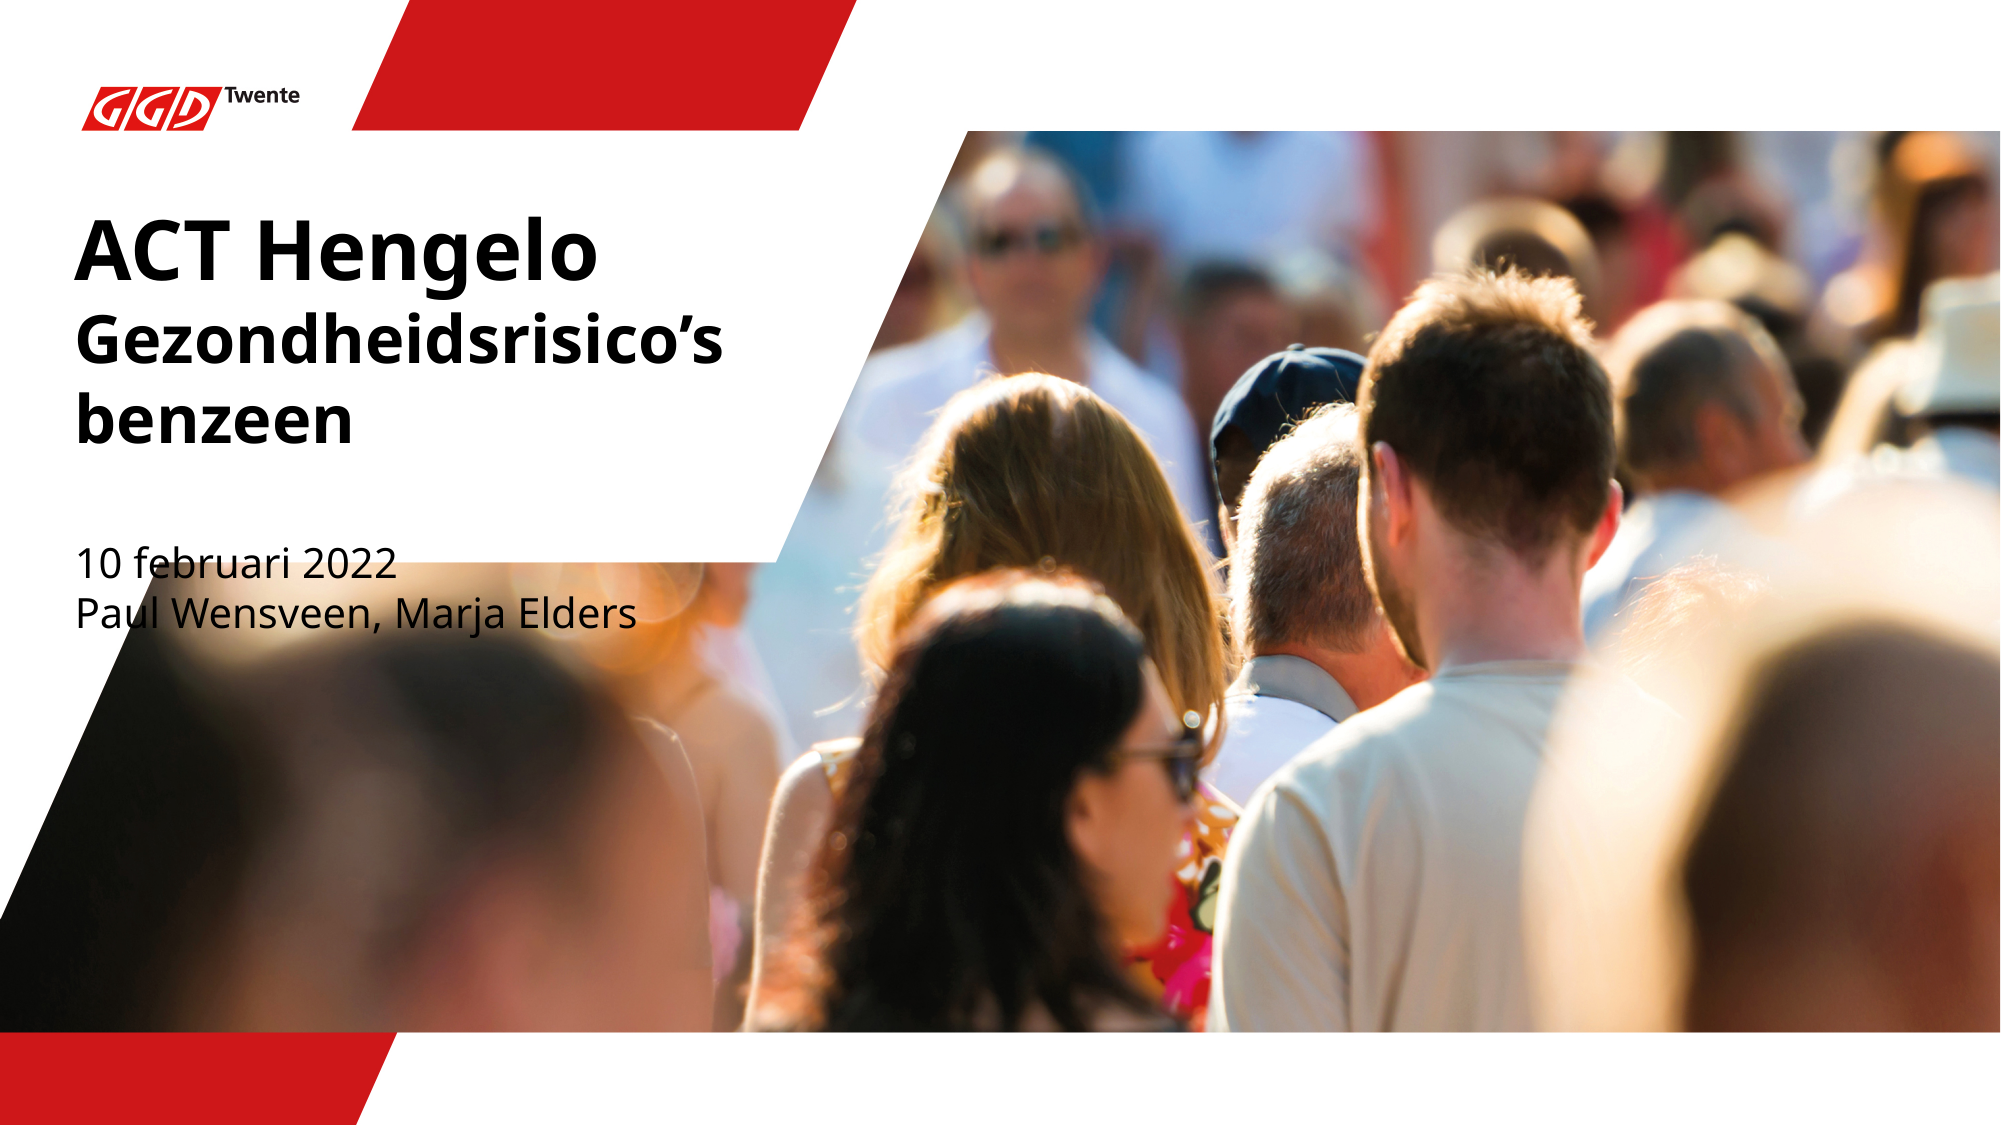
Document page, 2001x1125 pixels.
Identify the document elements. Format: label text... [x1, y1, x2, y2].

picture [0, 0, 2001, 1125]
text_box ACT Hengelo Gezondheidsrisico’s benzeen 10 februari 2022 Paul Wensveen, Marja Elders [74, 196, 970, 637]
